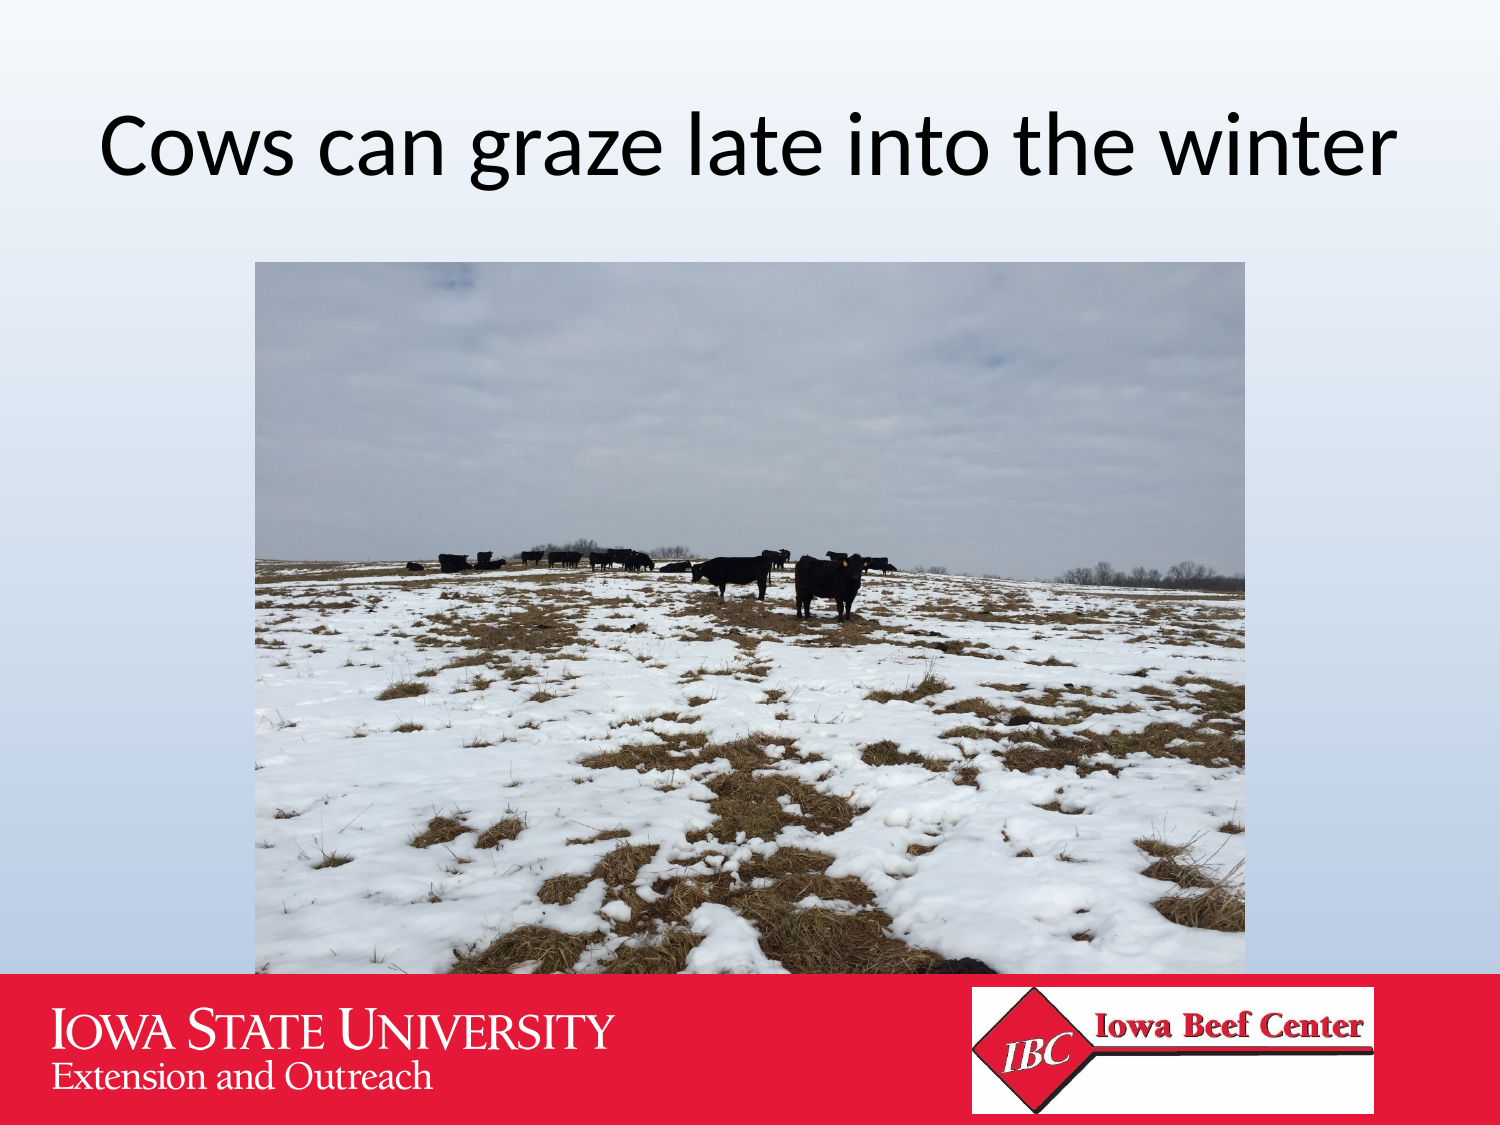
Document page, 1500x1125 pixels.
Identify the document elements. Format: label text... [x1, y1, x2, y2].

picture [0, 974, 1500, 1125]
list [254, 262, 1246, 973]
title Cows can graze late into the winter [75, 45, 1425, 233]
